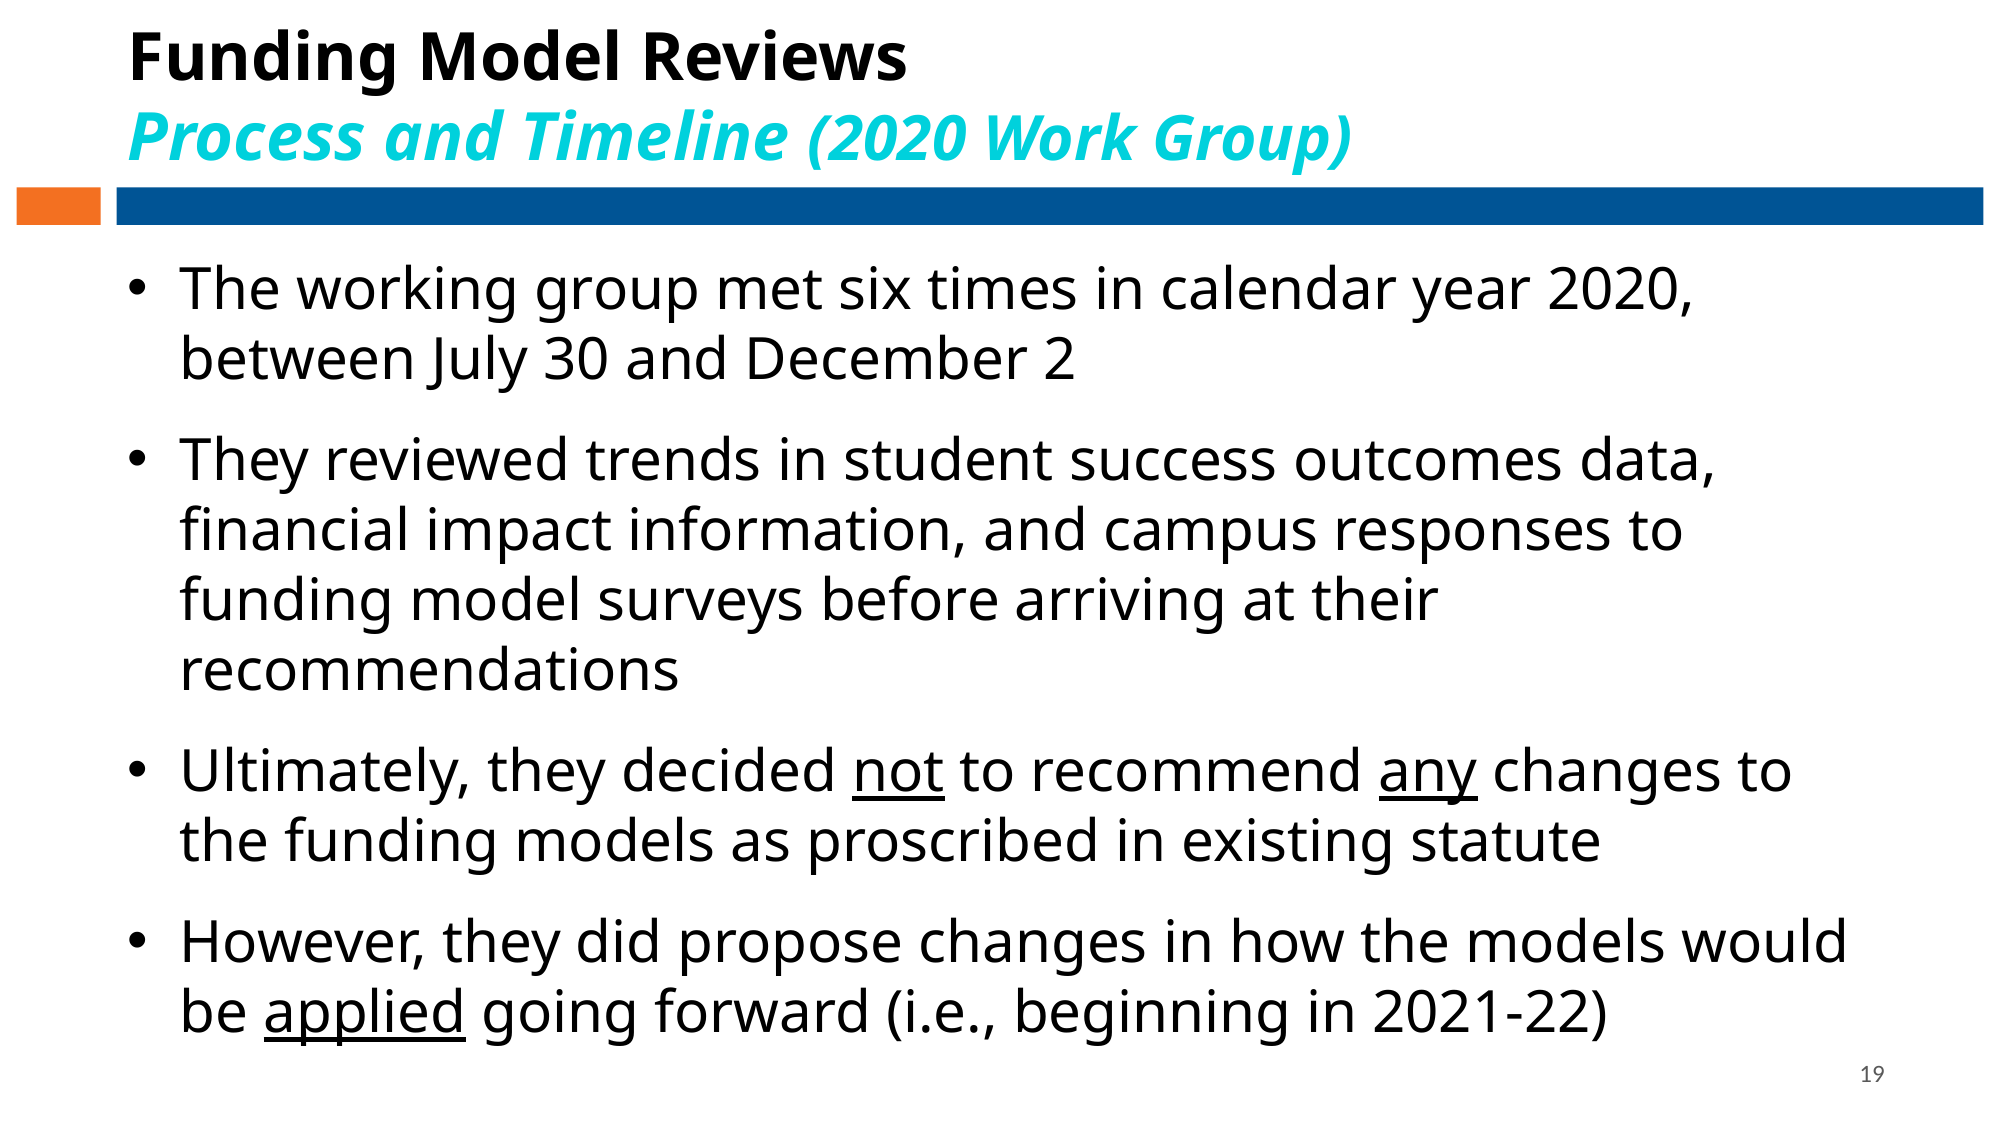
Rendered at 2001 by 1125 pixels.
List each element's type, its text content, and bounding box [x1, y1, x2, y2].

slide_number 19 [1816, 1052, 1900, 1103]
text_box The working group met six times in calendar year 2020, between July 30 and December 2 They reviewed trends in student success outcomes data, financial impact information, and campus responses to funding model surveys before arriving at their recommendations Ultimately, they decided not to recommend any changes to the funding models as proscribed in existing statute However, they did propose changes in how the models would be applied going forward (i.e., beginning in 2021-22) [112, 243, 1900, 1052]
title Funding Model Reviews Process and Timeline (2020 Work Group) [112, 24, 1900, 181]
